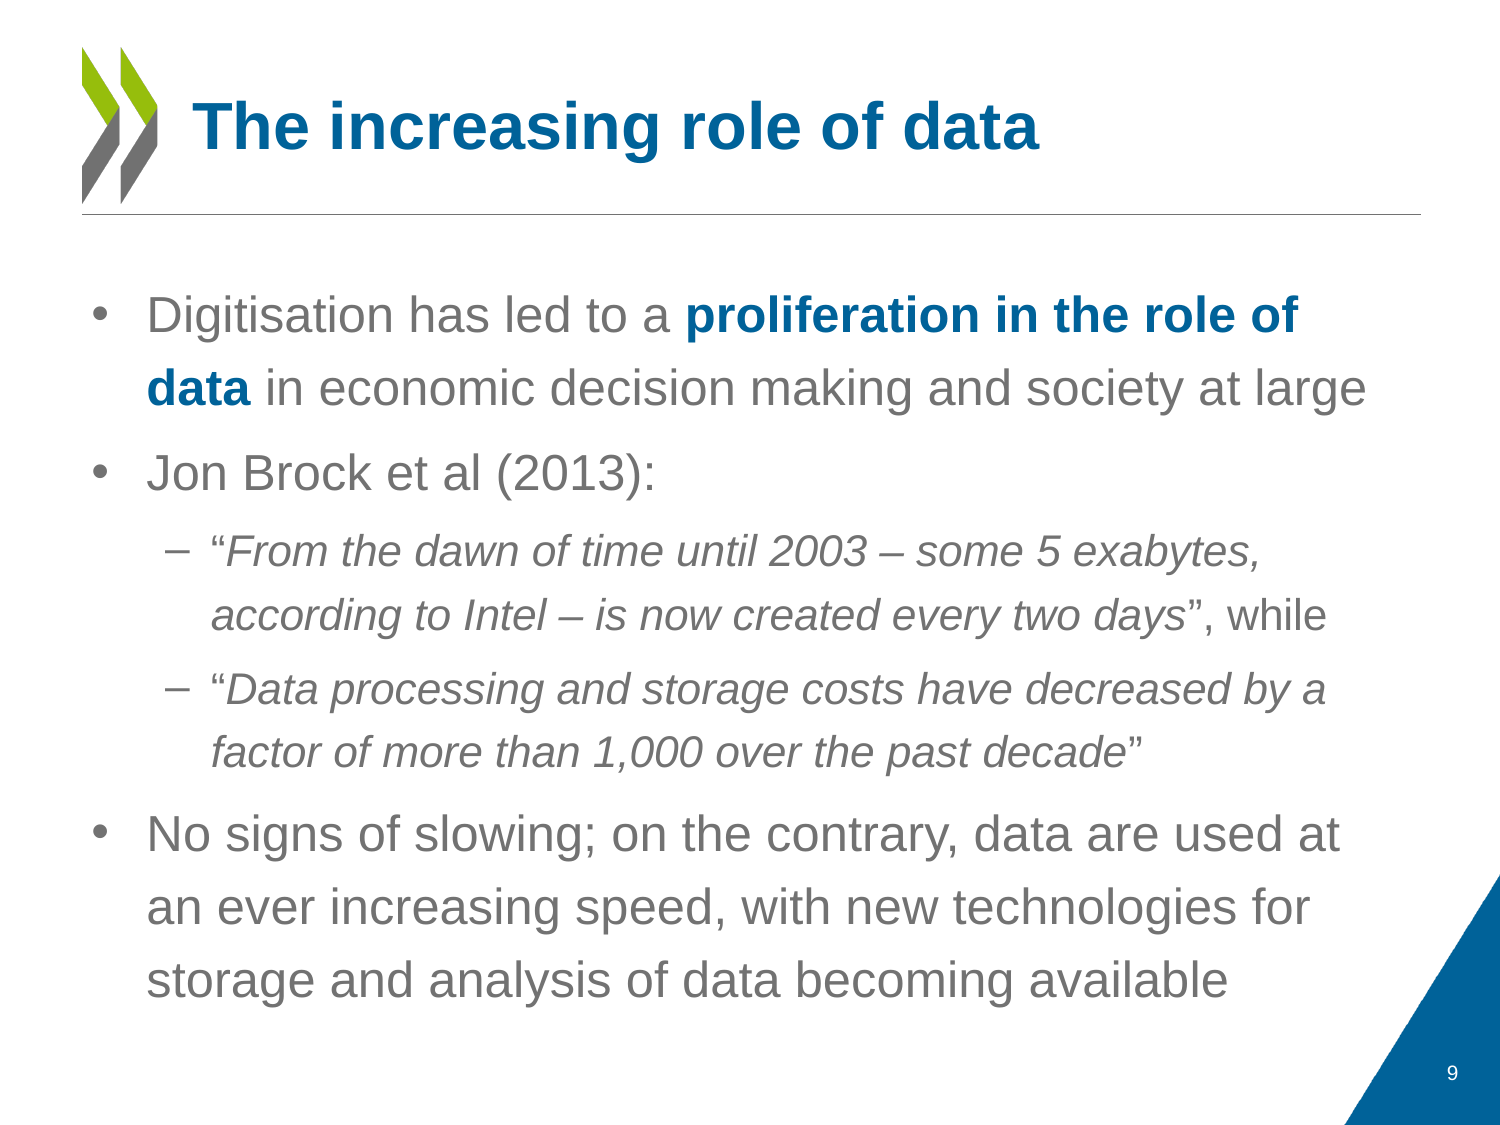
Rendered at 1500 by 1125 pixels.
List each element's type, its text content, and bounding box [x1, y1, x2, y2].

picture [1344, 874, 1500, 1125]
title The increasing role of data [177, 38, 1394, 207]
slide_number 9 [1417, 1051, 1474, 1092]
list Digitisation has led to a proliferation in the role of data in economic decision making and society at large Jon Brock et al (2013): “From the dawn of time until 2003 – some 5 exabytes, according to Intel – is now created every two days”, while “Data processing and storage costs have decreased by a factor of more than 1,000 over the past decade” No signs of slowing; on the contrary, data are used at an ever increasing speed, with new technologies for storage and analysis of data becoming available [76, 262, 1400, 1059]
